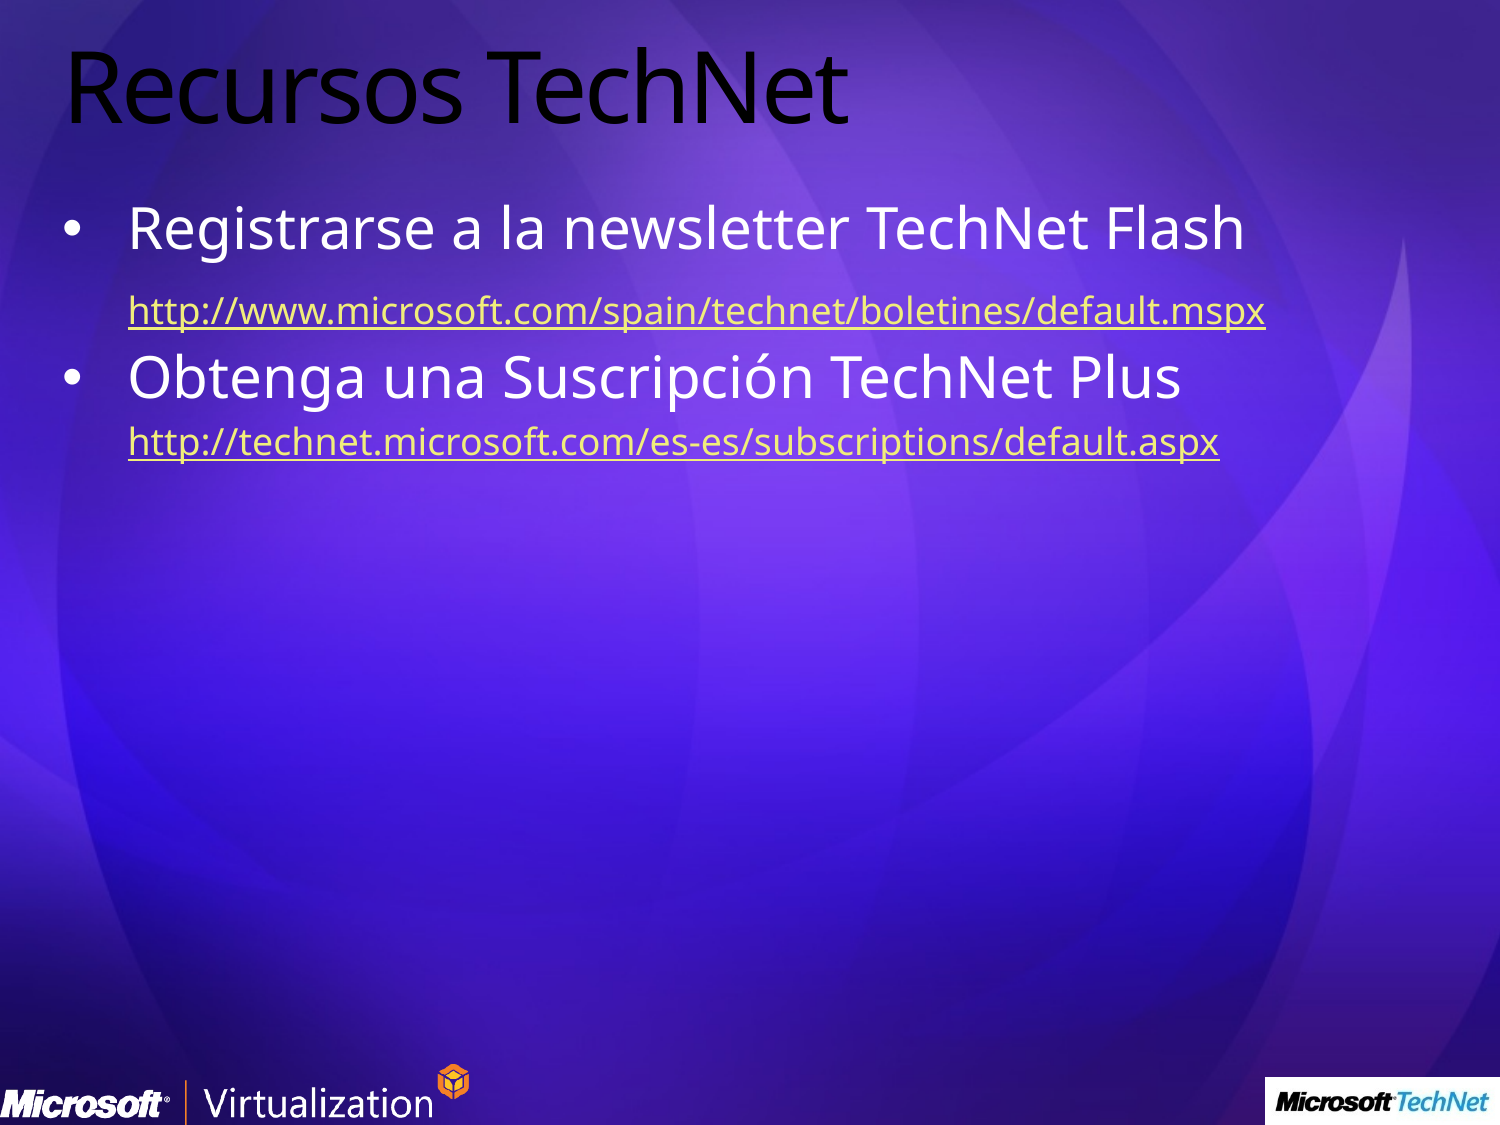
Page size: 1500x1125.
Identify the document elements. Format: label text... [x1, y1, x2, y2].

picture [0, 0, 1500, 1125]
list Registrarse a la newsletter TechNet Flash http://www.microsoft.com/spain/technet/boletines/default.mspx Obtenga una Suscripción TechNet Plus http://technet.microsoft.com/es-es/subscriptions/default.aspx [62, 198, 1438, 469]
title Recursos TechNet [62, 37, 1438, 147]
